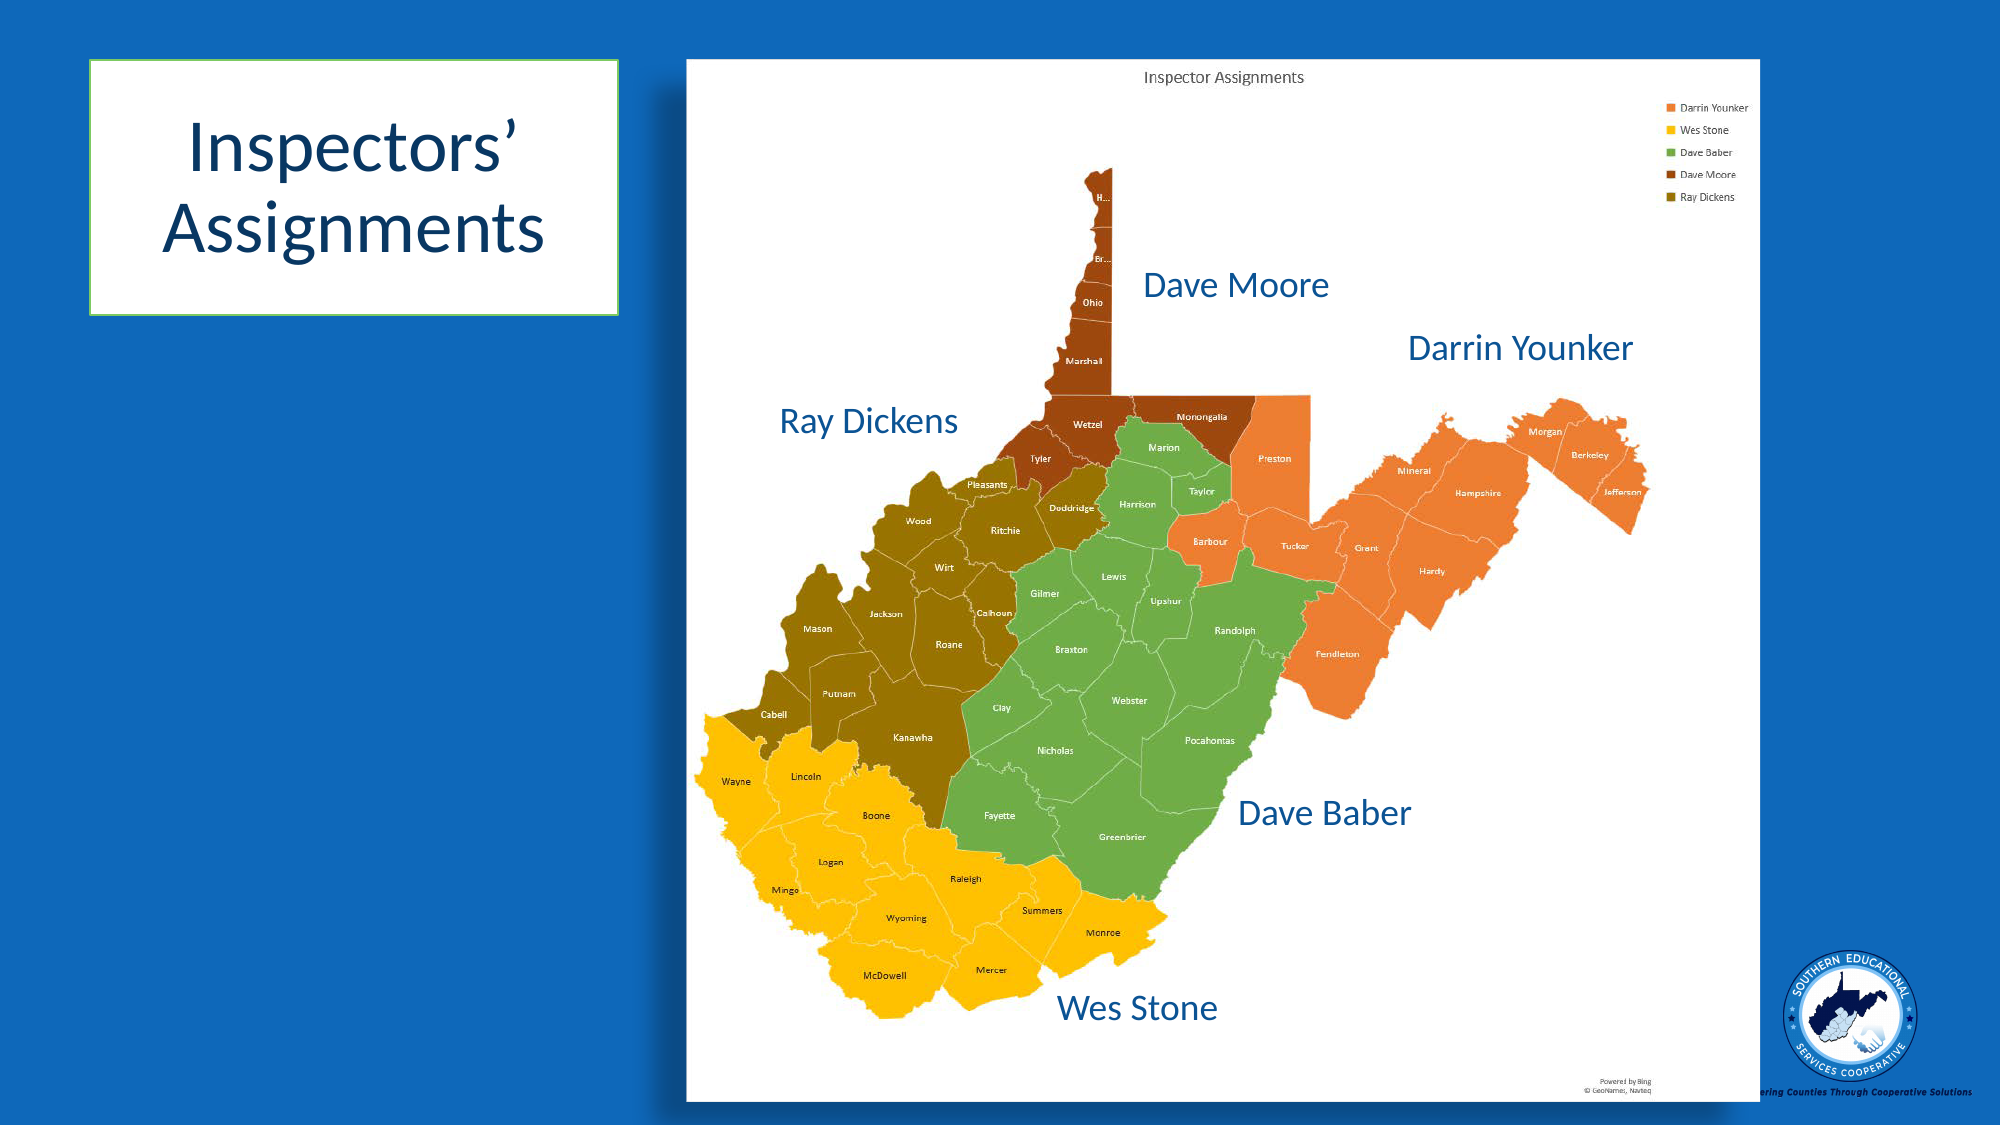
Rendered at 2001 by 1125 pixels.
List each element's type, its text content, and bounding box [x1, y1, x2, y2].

title Inspectors’ Assignments [89, 59, 619, 316]
picture [685, 59, 1979, 1125]
